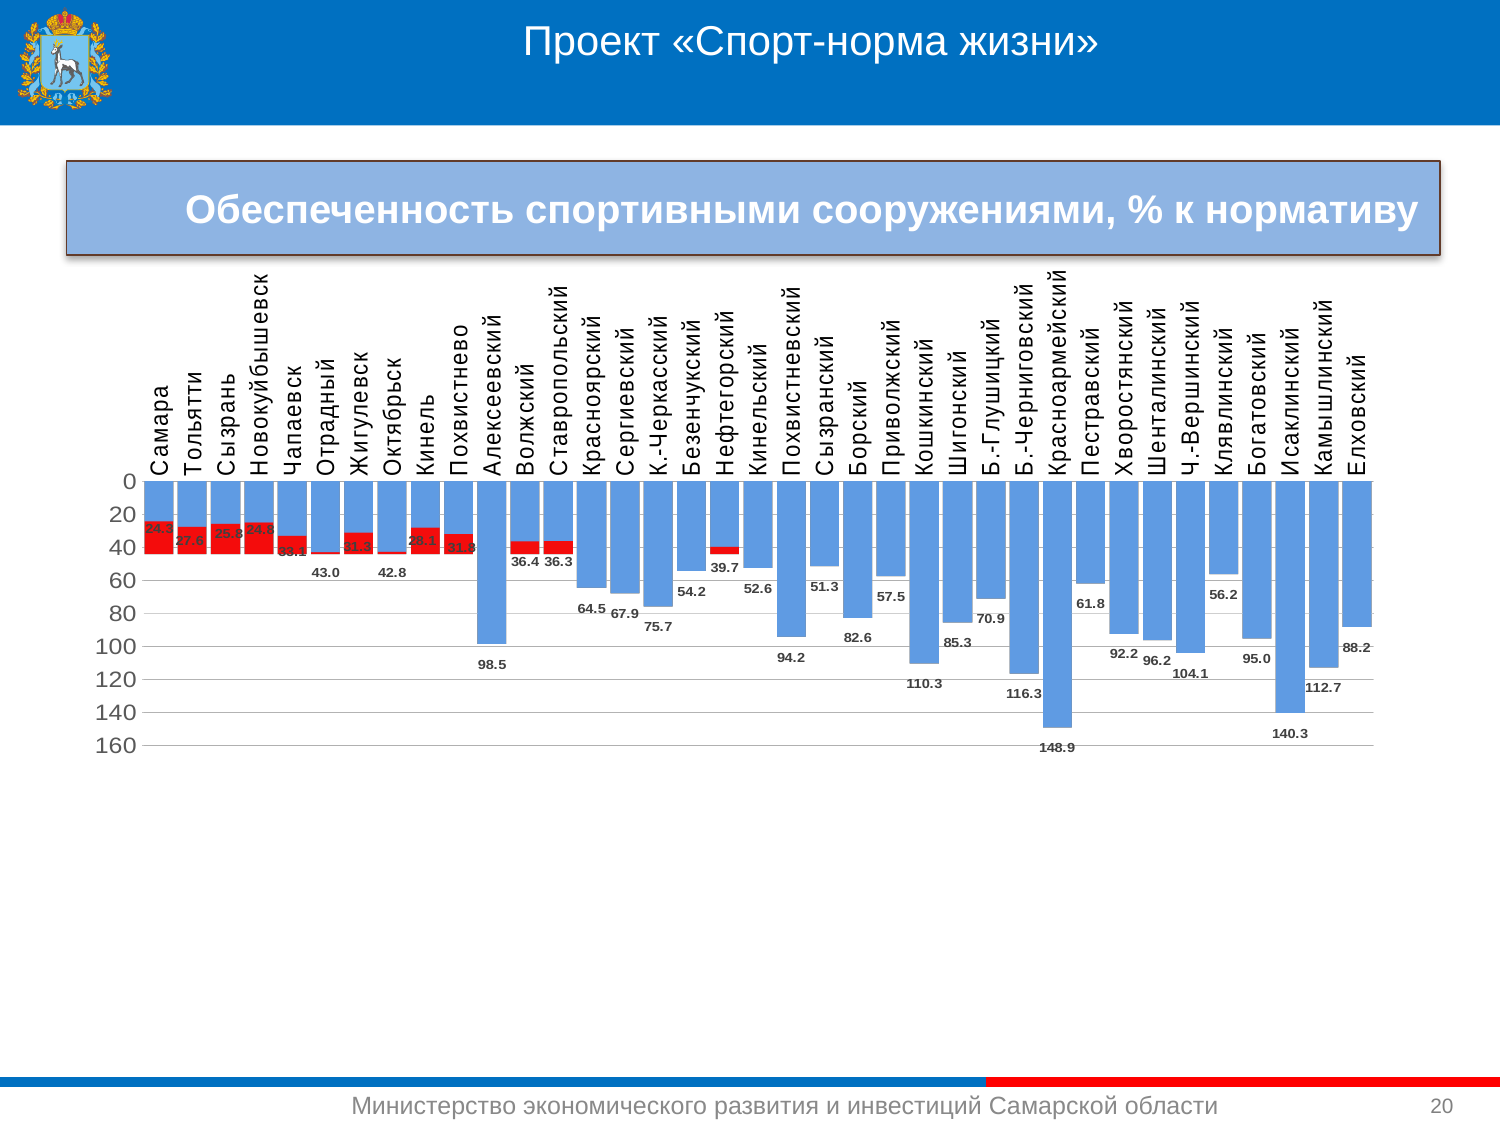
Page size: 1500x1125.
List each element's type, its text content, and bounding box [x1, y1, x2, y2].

text_box Проект «Спорт-норма жизни» [126, 6, 1496, 71]
slide_number 20 [1415, 1065, 1500, 1125]
text_box Обеспеченность спортивными сооружениями, % к нормативу [66, 160, 1441, 256]
chart [48, 290, 1459, 819]
